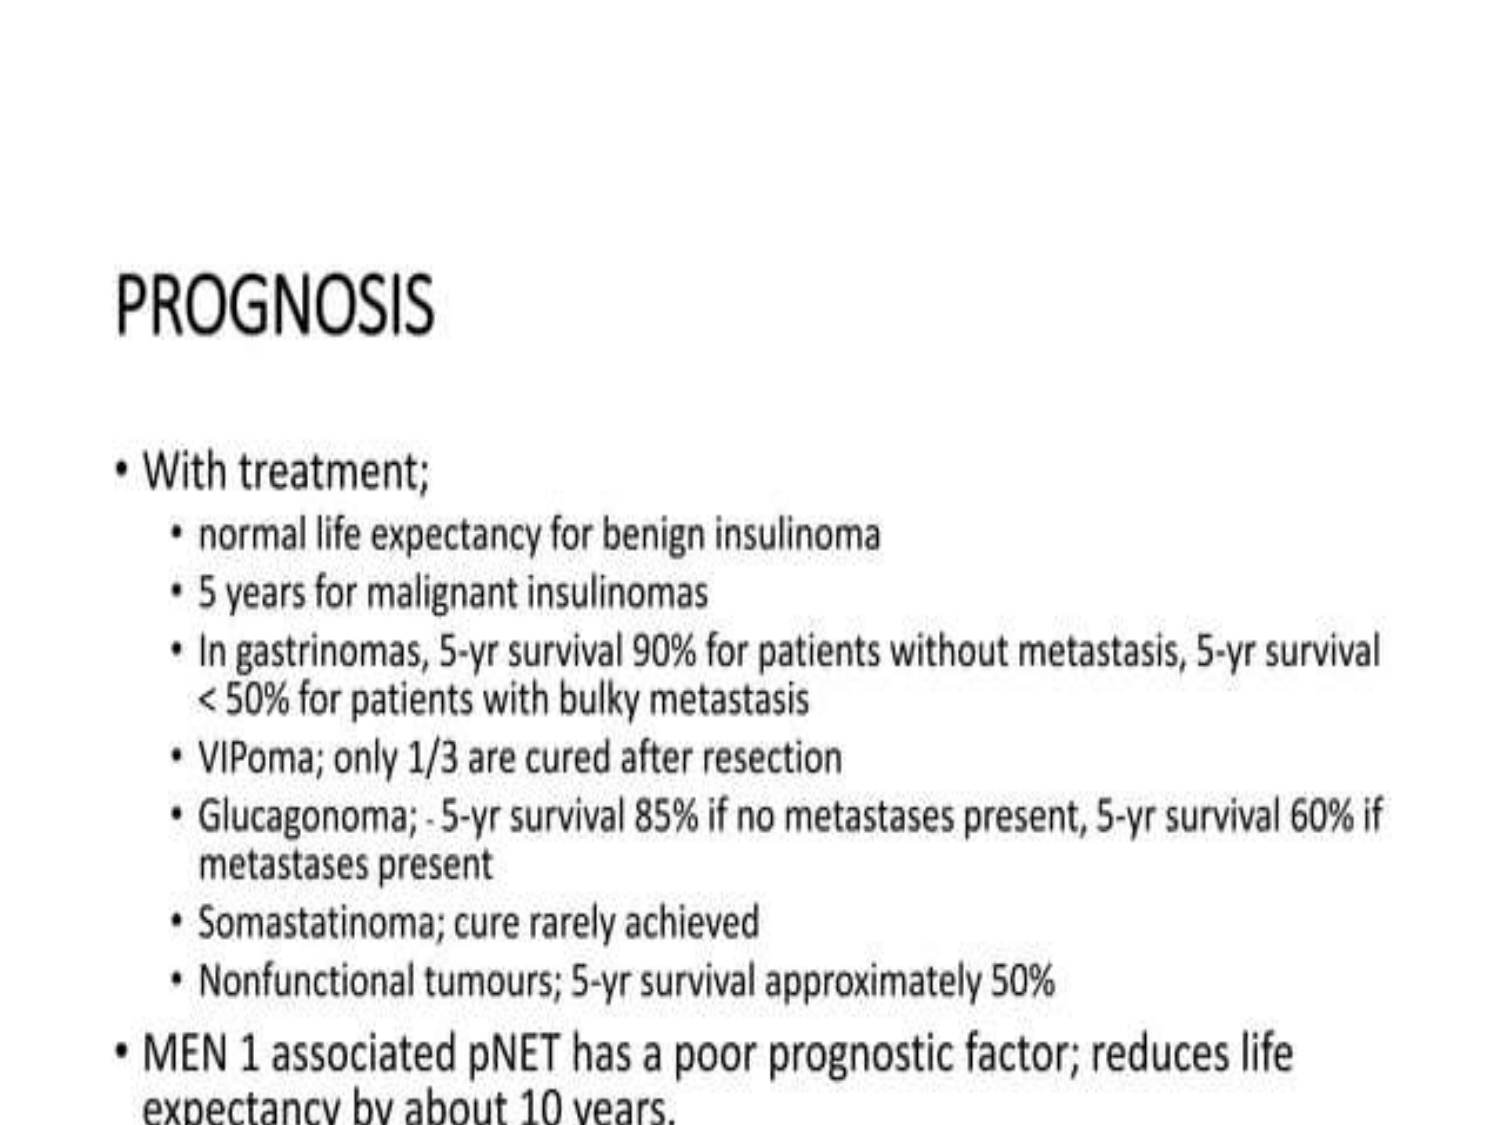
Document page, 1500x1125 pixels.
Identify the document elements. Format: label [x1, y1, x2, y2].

picture [0, 139, 1500, 1125]
